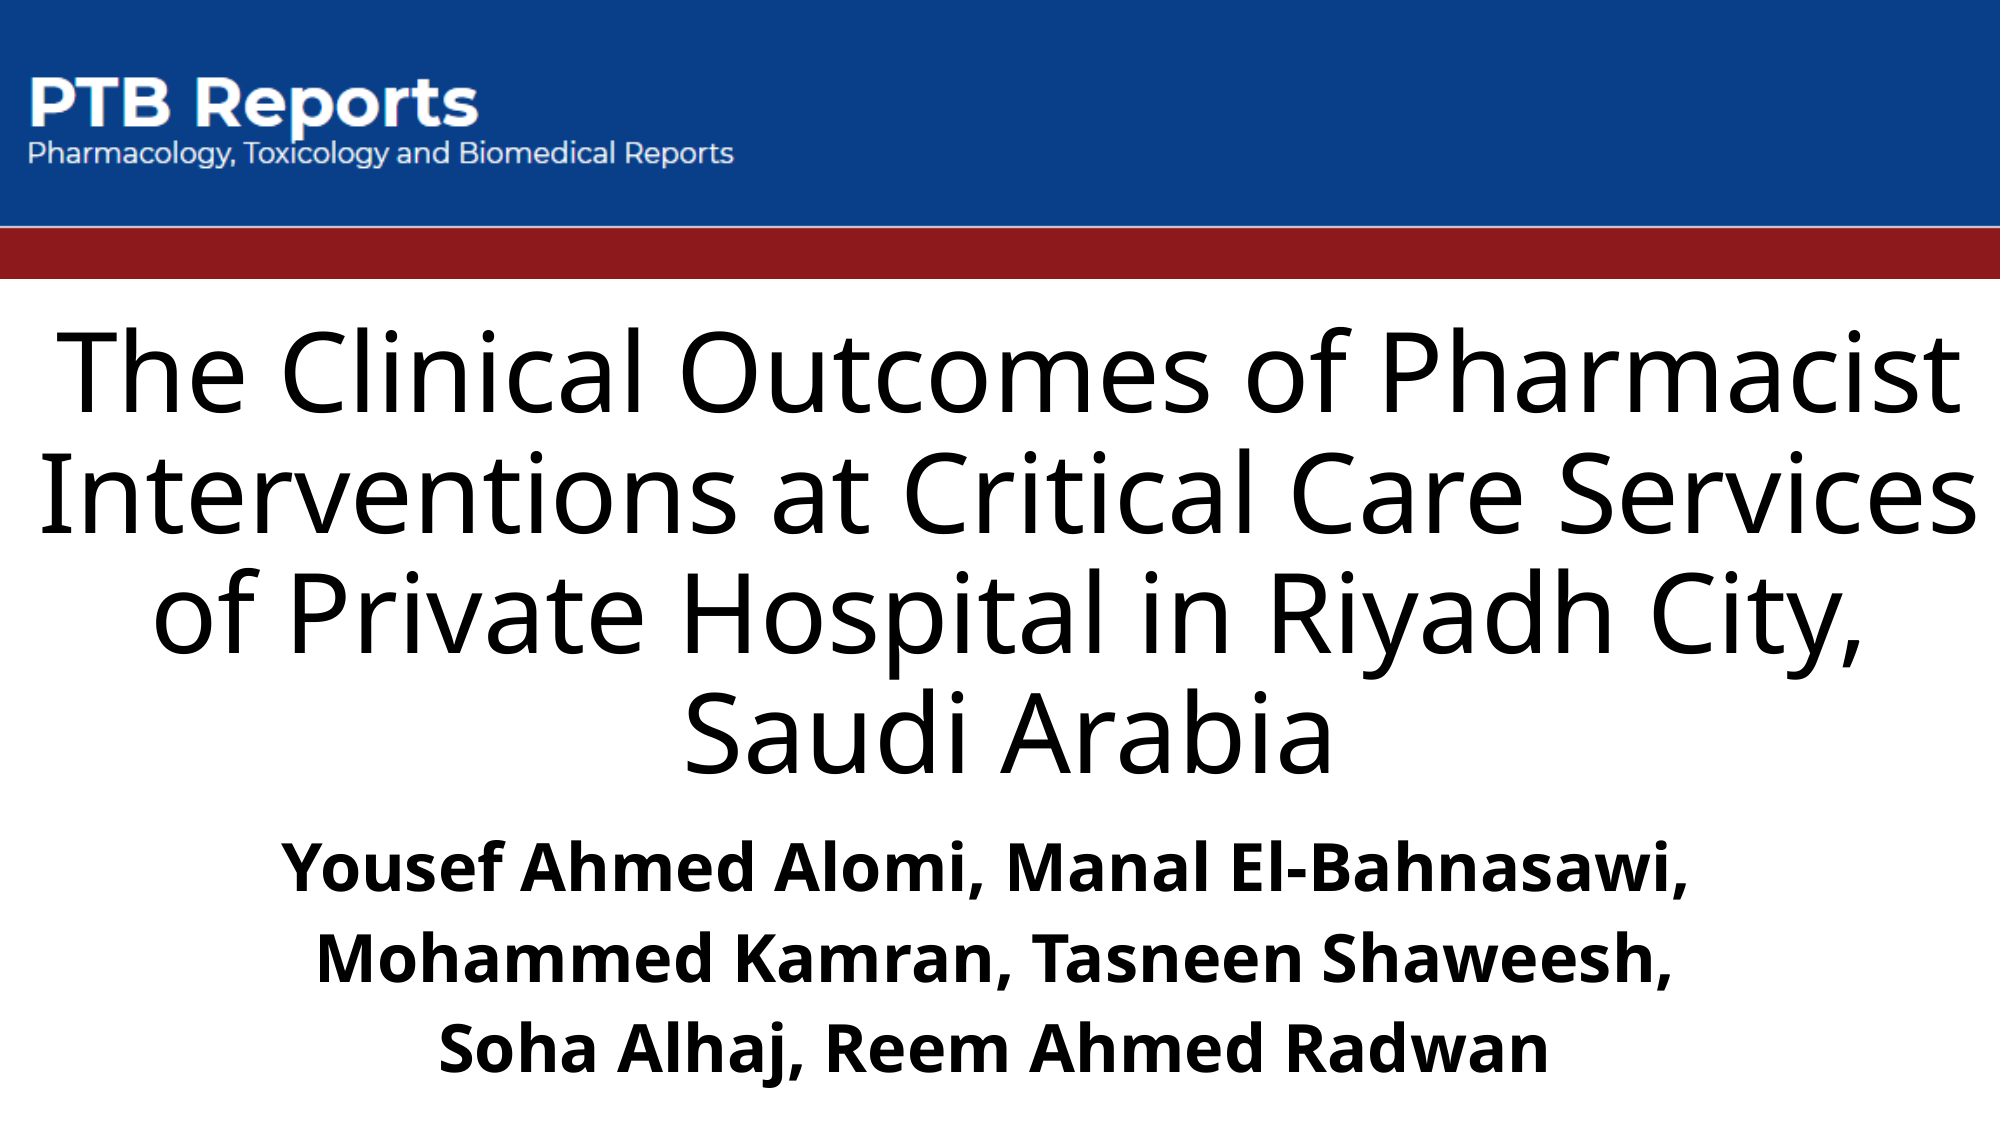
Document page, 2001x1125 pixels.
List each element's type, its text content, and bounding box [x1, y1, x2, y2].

title The Clinical Outcomes of Pharmacist Interventions at Critical Care Services of Private Hospital in Riyadh City, Saudi Arabia [20, 299, 2000, 805]
picture [0, 0, 2000, 279]
subtitle Yousef Ahmed Alomi, Manal El-Bahnasawi, Mohammed Kamran, Tasneen Shaweesh, Soha Alhaj, Reem Ahmed Radwan [82, 826, 1908, 1096]
